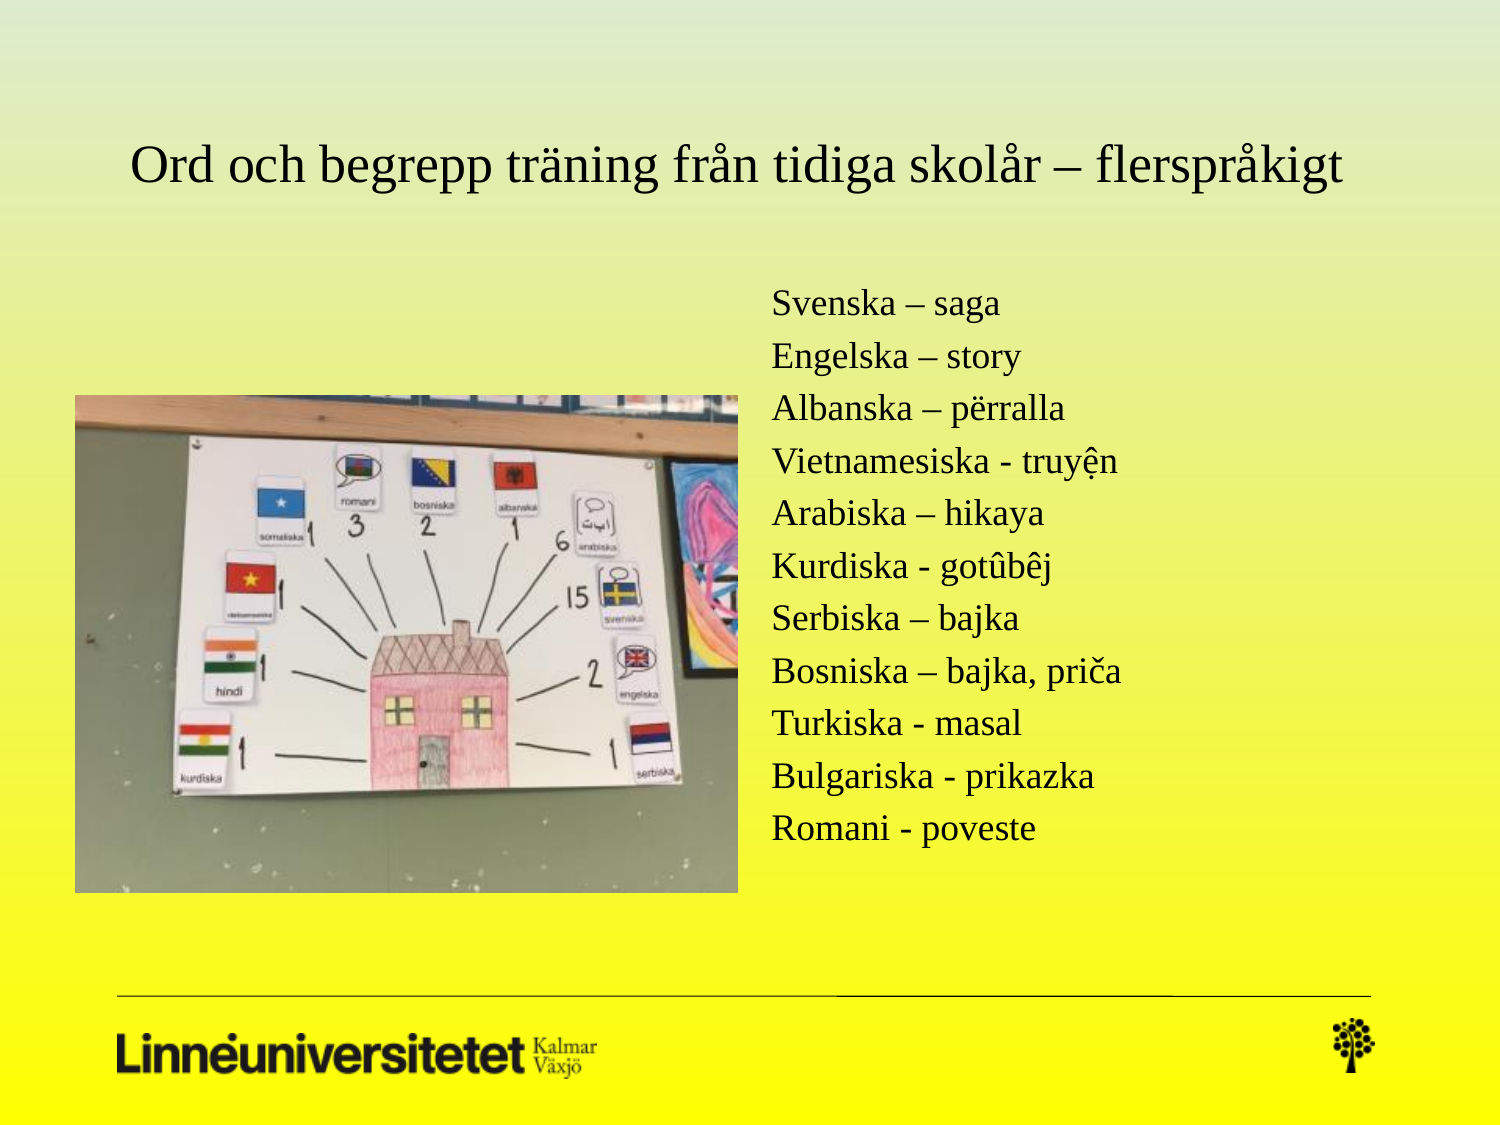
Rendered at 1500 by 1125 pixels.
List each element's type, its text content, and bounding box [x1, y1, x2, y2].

picture [1333, 1018, 1375, 1073]
title Ord och begrepp träning från tidiga skolår – flerspråkigt [115, 132, 1370, 257]
picture [117, 1033, 597, 1079]
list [74, 394, 738, 893]
list Svenska – saga Engelska – story Albanska – përralla Vietnamesiska - truyện Arabiska – hikaya Kurdiska - gotûbêj Serbiska – bajka Bosniska – bajka, priča Turkiska - masal Bulgariska - prikazka Romani - poveste [756, 270, 1373, 986]
